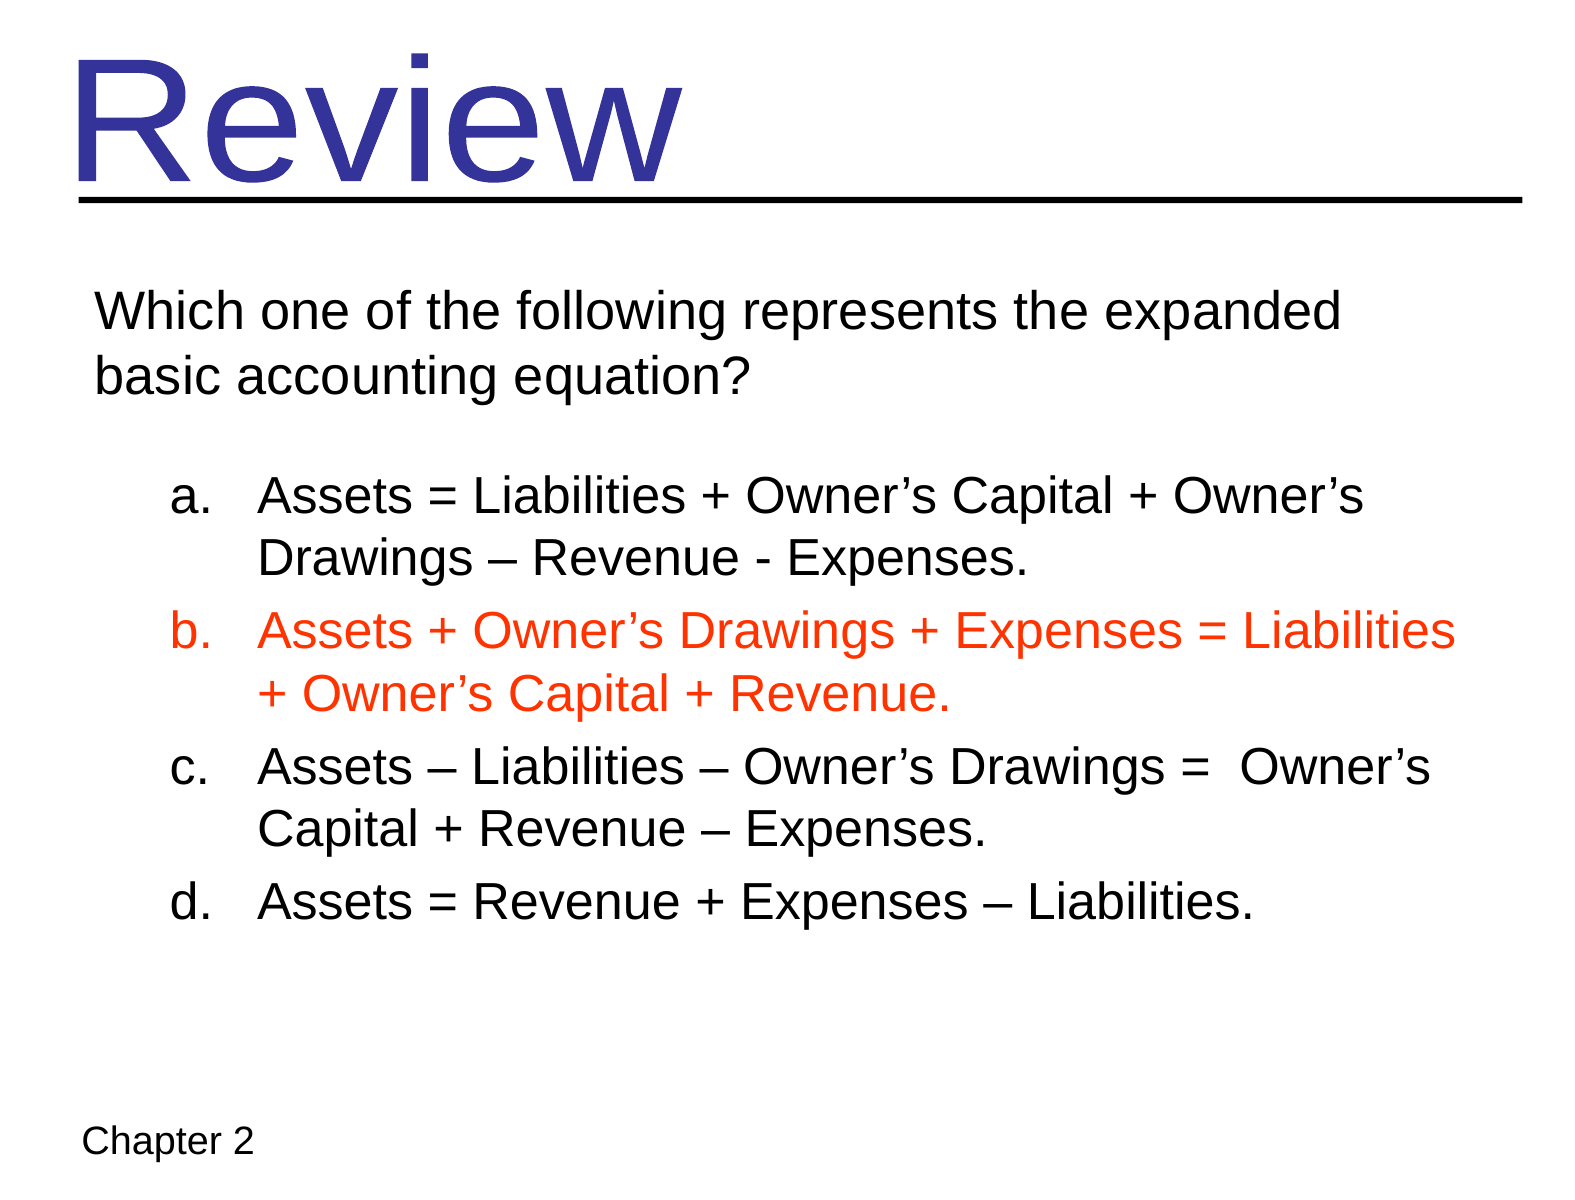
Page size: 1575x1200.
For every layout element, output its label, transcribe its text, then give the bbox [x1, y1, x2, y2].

list Assets = Liabilities + Owner’s Capital + Owner’s Drawings – Revenue - Expenses. Assets + Owner’s Drawings + Expenses = Liabilities + Owner’s Capital + Revenue. Assets – Liabilities – Owner’s Drawings = Owner’s Capital + Revenue – Expenses. Assets = Revenue + Expenses – Liabilities. [78, 453, 1497, 1041]
title Which one of the following represents the expanded basic accounting equation? [78, 239, 1497, 441]
